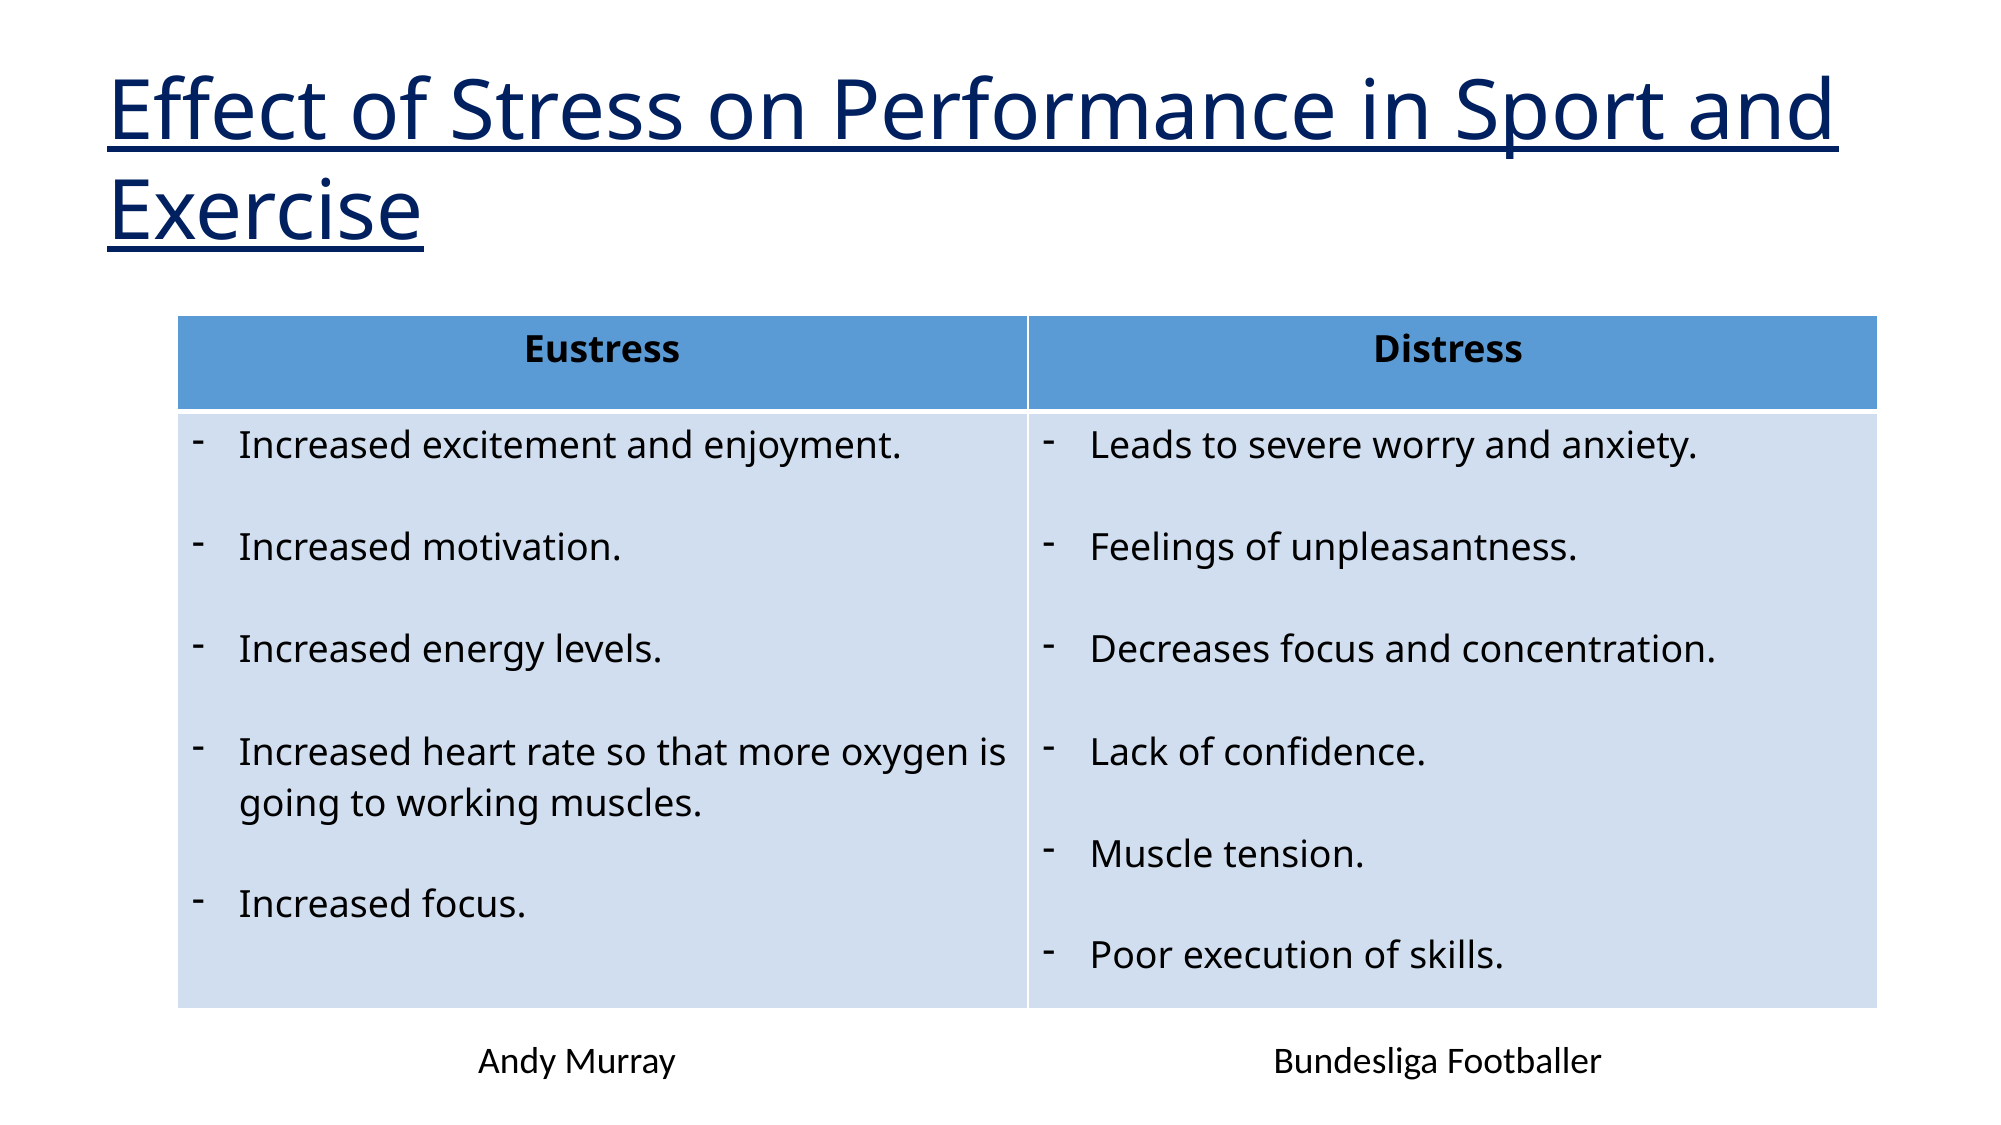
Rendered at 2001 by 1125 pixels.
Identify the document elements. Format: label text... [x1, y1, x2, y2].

text_box Effect of Stress on Performance in Sport and Exercise [92, 48, 1963, 264]
table_header Distress [1029, 316, 1877, 409]
table_cell Increased excitement and enjoyment. Increased motivation. Increased energy levels. Increased heart rate so that more oxygen is going to working muscles. Increased focus. [178, 414, 1027, 1008]
text_box Bundesliga Footballer [1258, 1028, 1618, 1088]
table_header Eustress [178, 316, 1027, 409]
text_box Andy Murray [463, 1028, 1169, 1088]
table_cell Leads to severe worry and anxiety. Feelings of unpleasantness. Decreases focus and concentration. Lack of confidence. Muscle tension. Poor execution of skills. [1029, 414, 1877, 1008]
